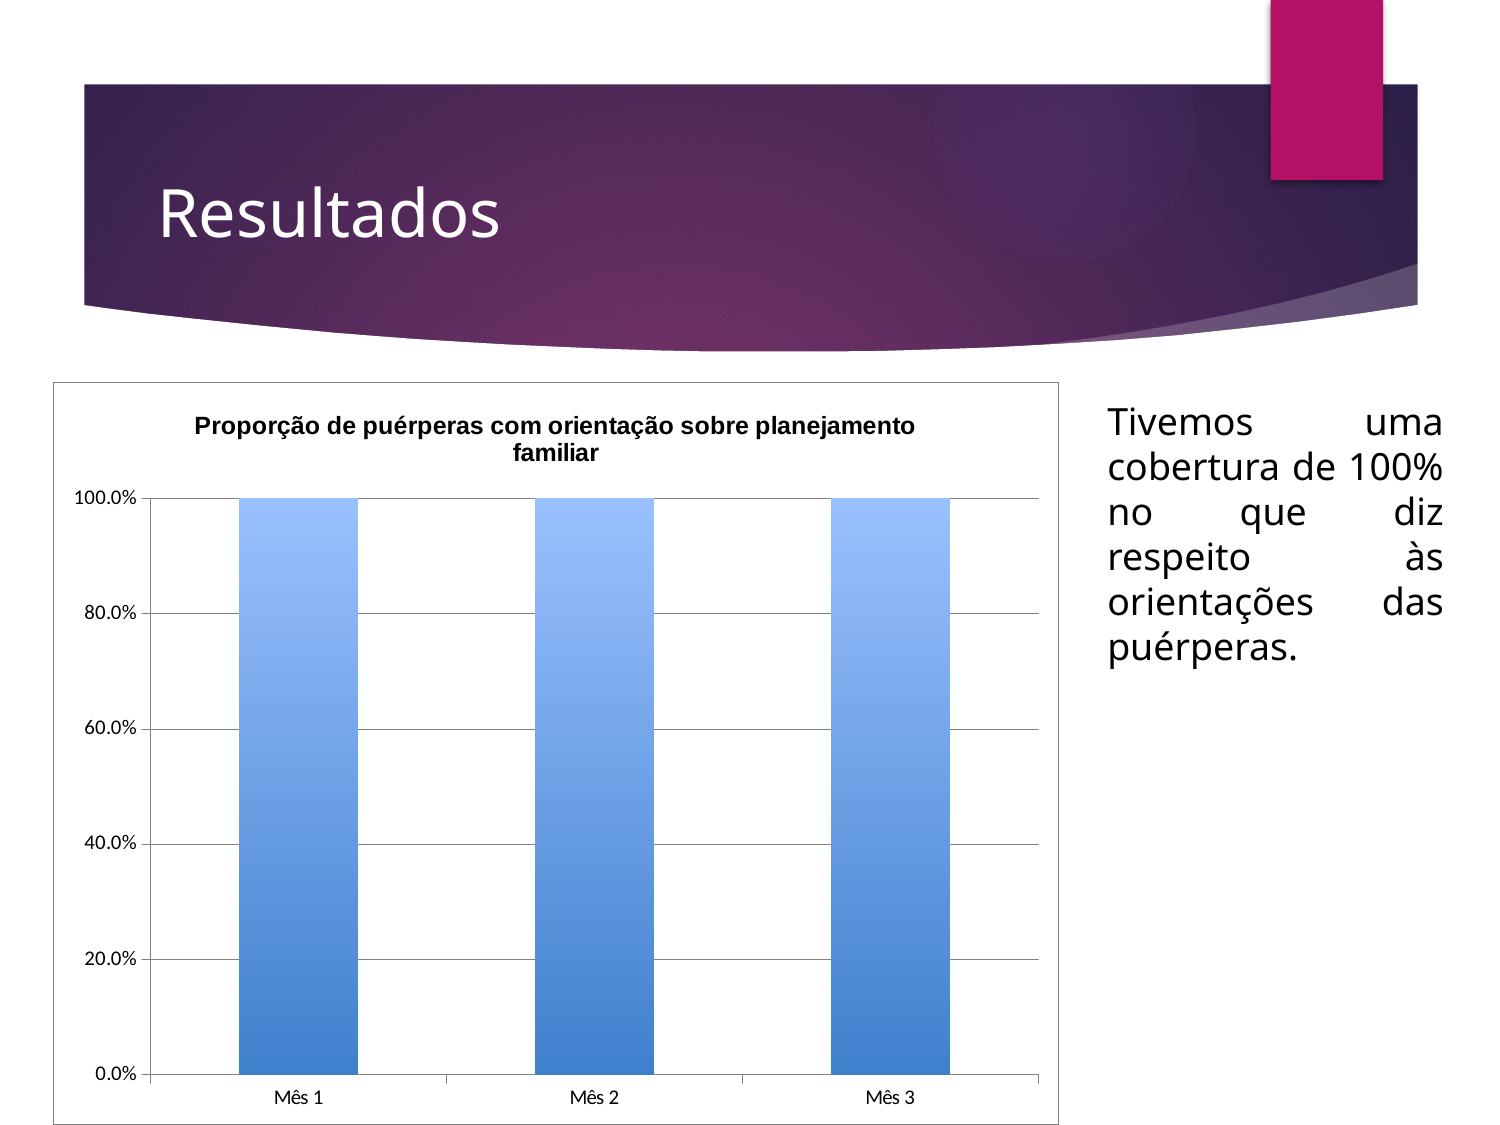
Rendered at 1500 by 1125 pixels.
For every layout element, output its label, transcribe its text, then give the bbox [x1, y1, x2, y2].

text_box Tivemos uma cobertura de 100% no que diz respeito às orientações das puérperas. [1092, 390, 1459, 676]
title Resultados [142, 152, 1183, 269]
chart [52, 382, 1060, 1125]
